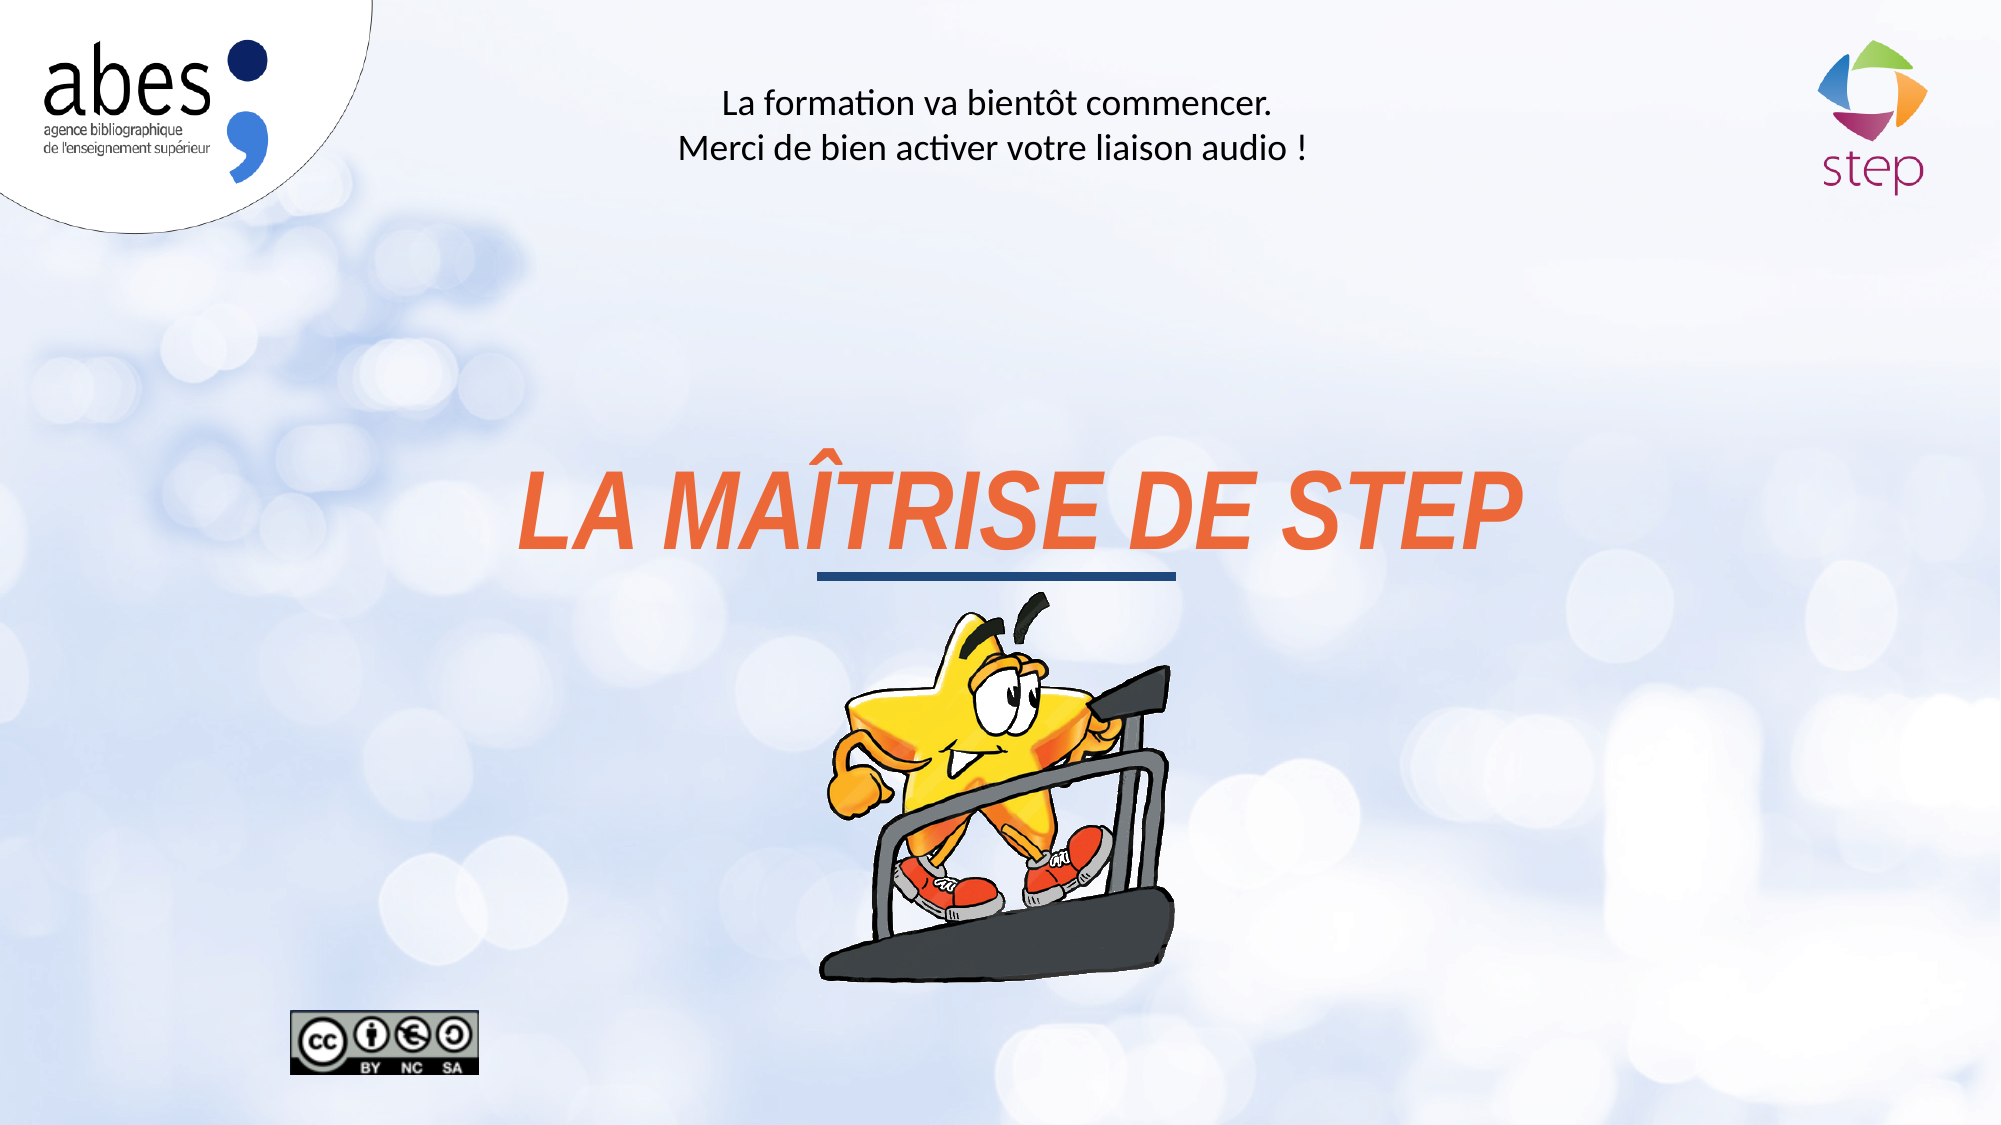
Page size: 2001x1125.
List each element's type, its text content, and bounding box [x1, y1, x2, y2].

picture [0, 0, 2000, 1125]
title La maîtrise de Step [0, 383, 1999, 625]
text_box La formation va bientôt commencer. Merci de bien activer votre liaison audio ! [297, 70, 1698, 176]
